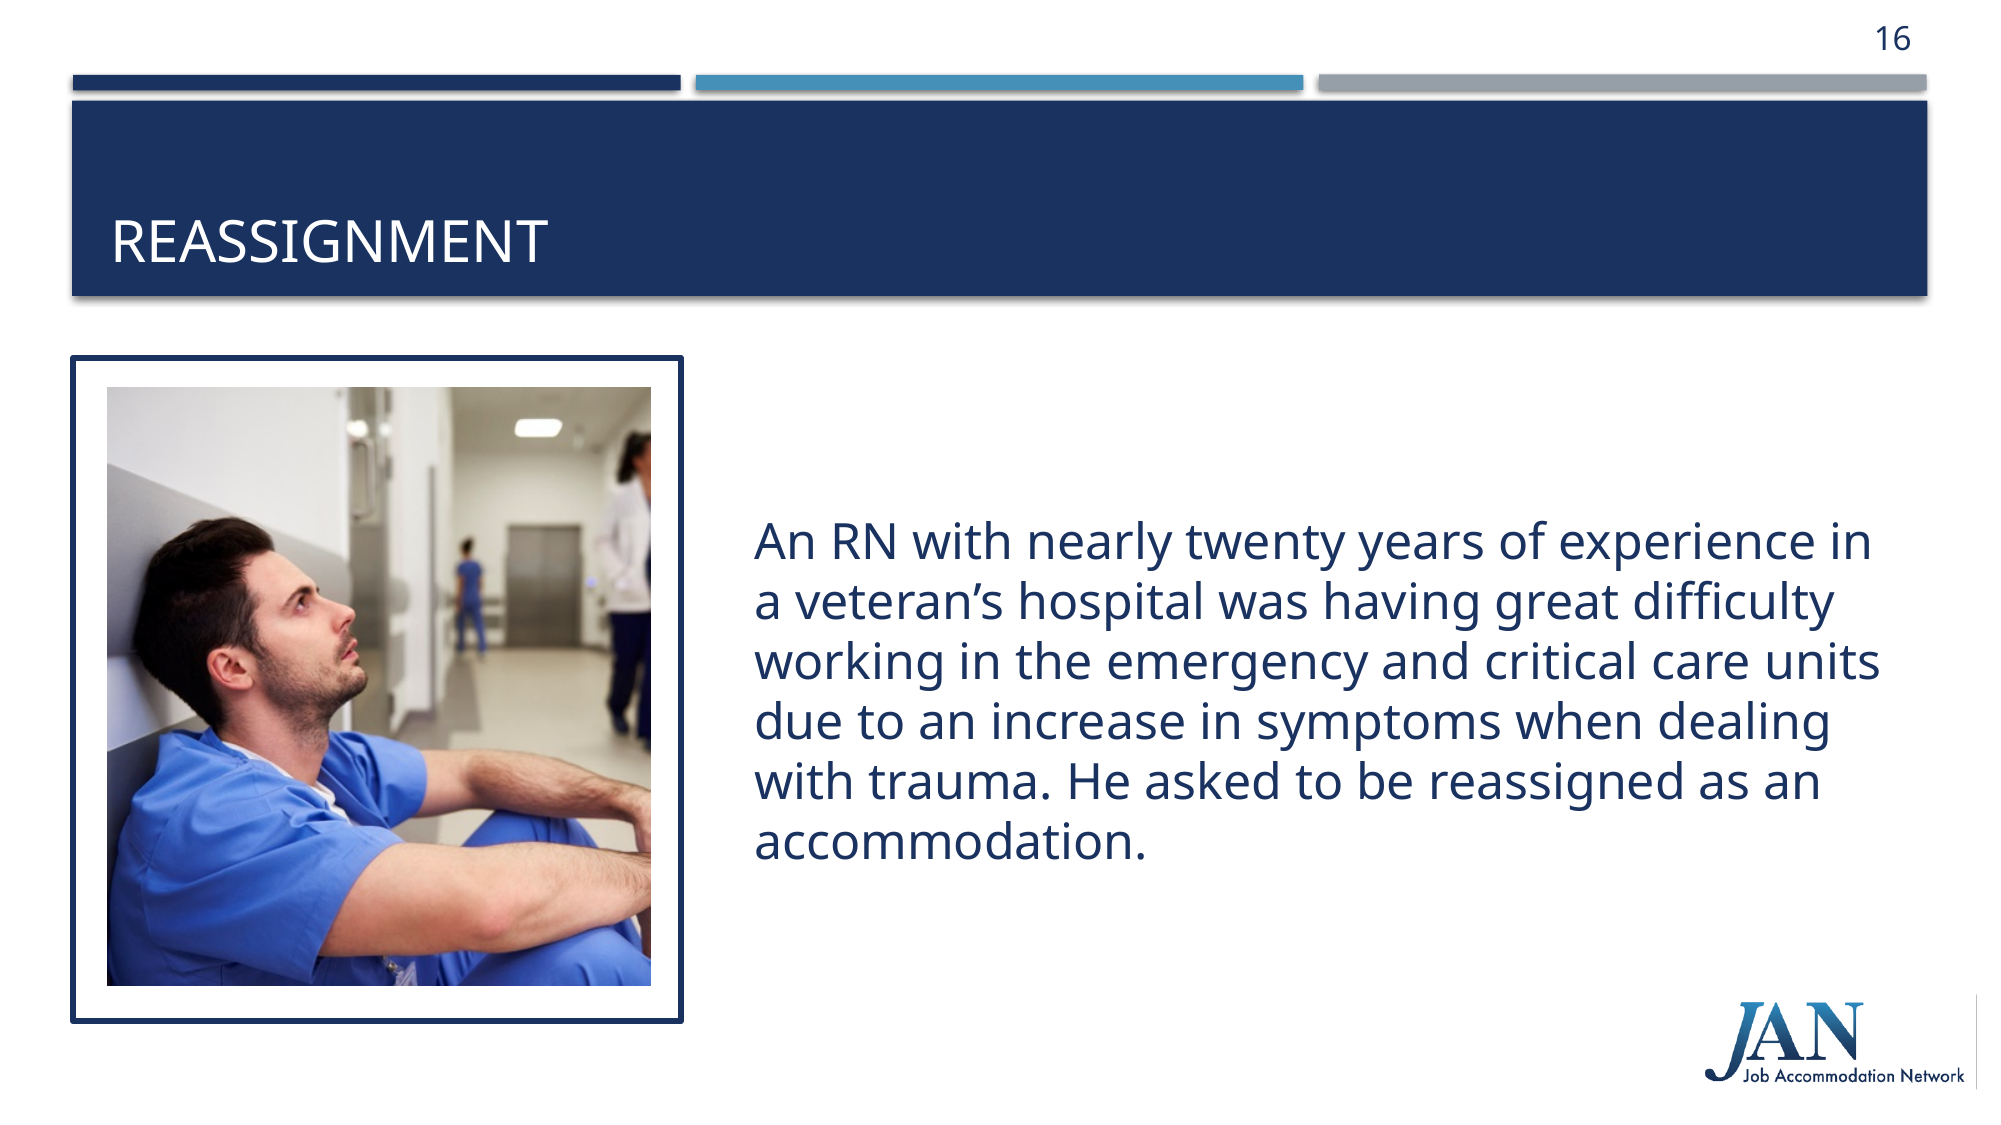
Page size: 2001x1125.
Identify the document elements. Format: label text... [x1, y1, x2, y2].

list An RN with nearly twenty years of experience in a veteran’s hospital was having great difficulty working in the emergency and critical care units due to an increase in symptoms when dealing with trauma. He asked to be reassigned as an accommodation. [739, 357, 1905, 1022]
title Reassignment [95, 115, 1905, 282]
picture [1676, 994, 1977, 1090]
text_box [71, 356, 682, 1023]
picture [107, 386, 651, 987]
text_box 16 [1754, 9, 1927, 70]
